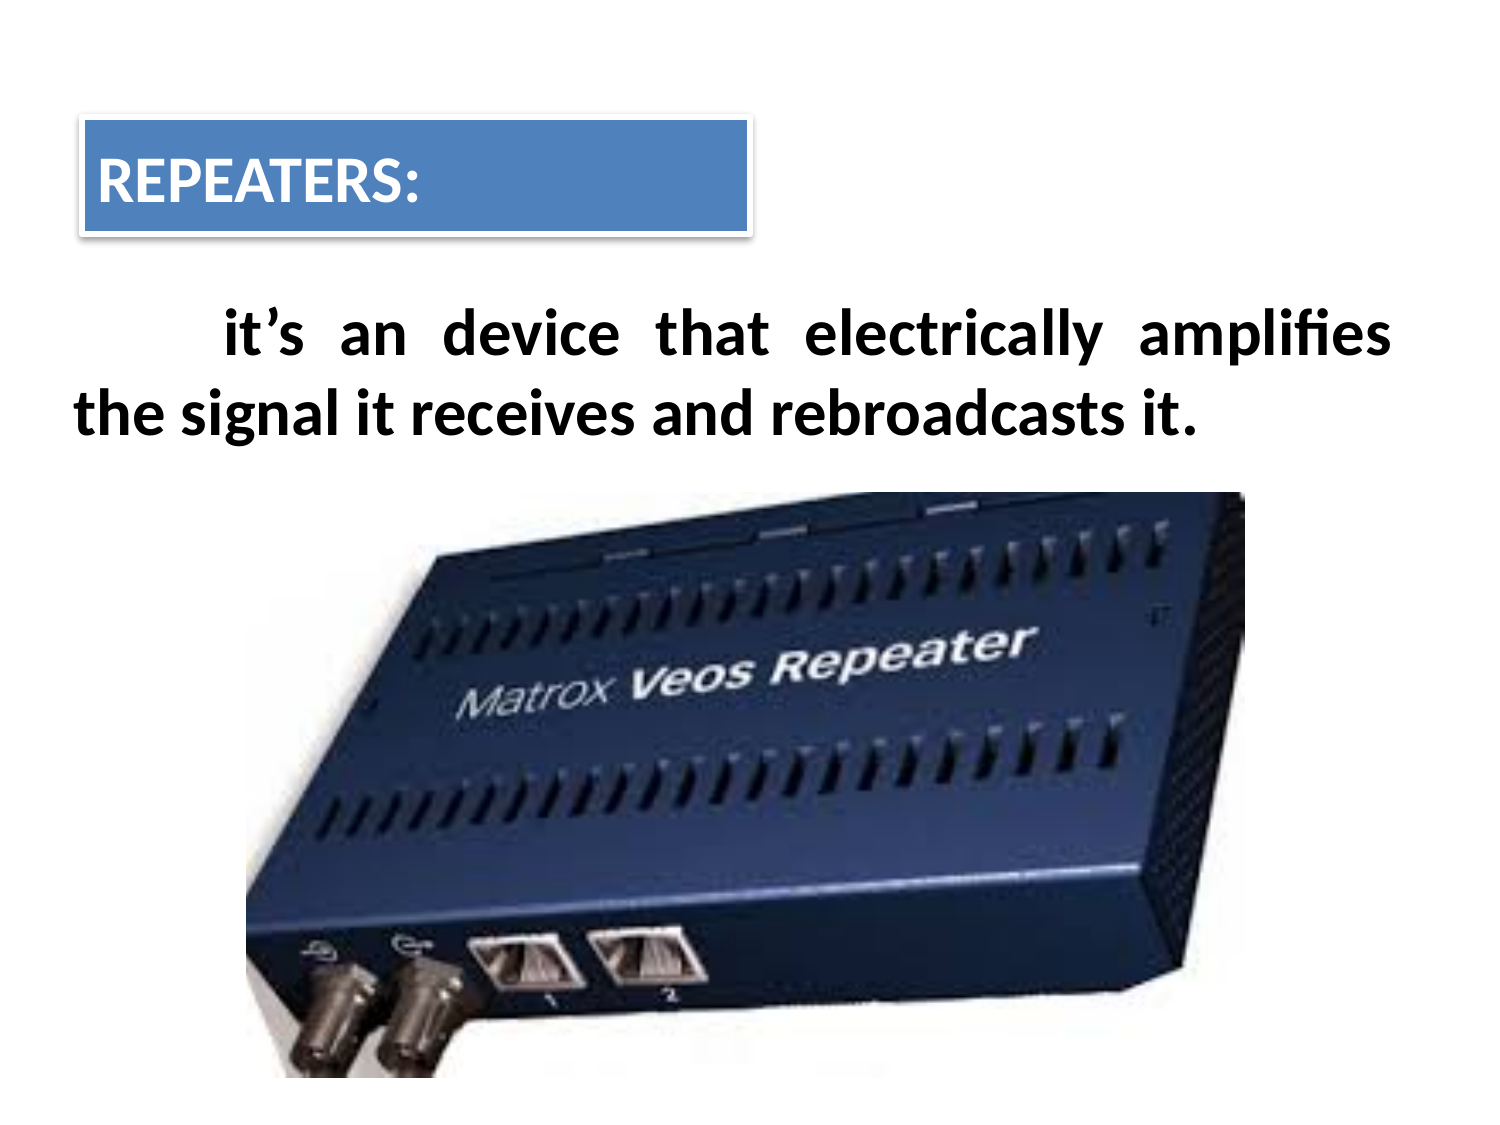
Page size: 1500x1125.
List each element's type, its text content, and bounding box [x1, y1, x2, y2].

list it’s an device that electrically amplifies the signal it receives and rebroadcasts it. [58, 281, 1409, 502]
picture [245, 491, 1245, 1079]
text_box REPEATERS: [79, 114, 753, 237]
